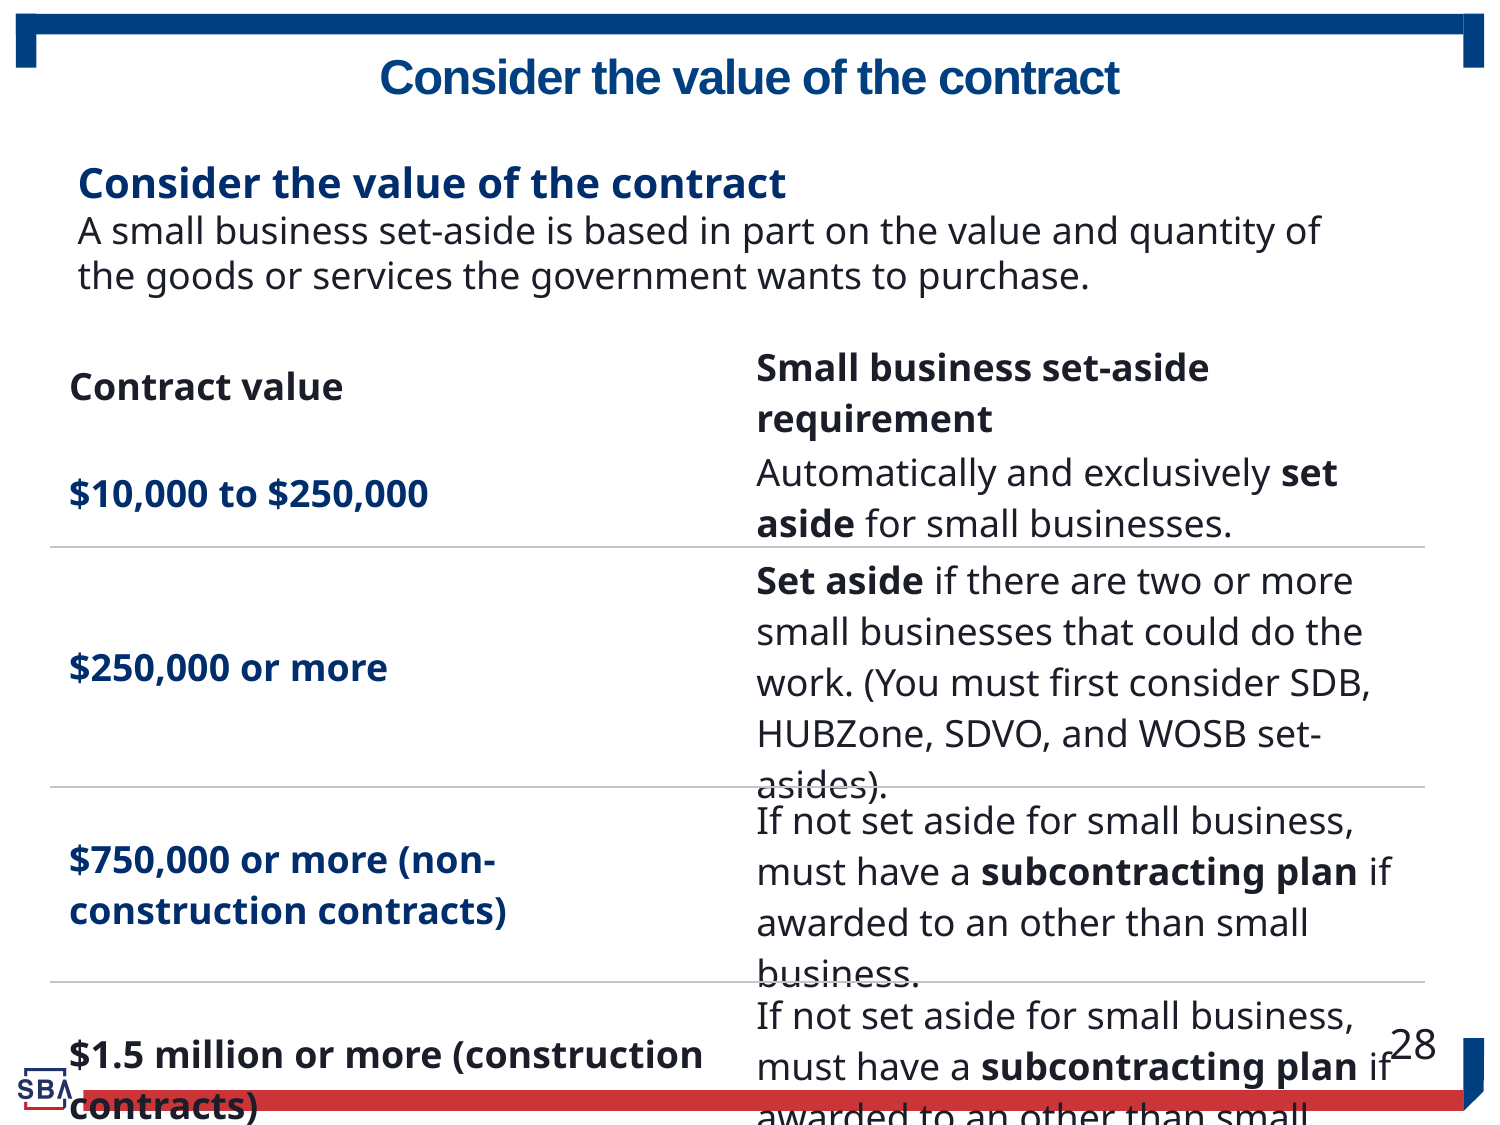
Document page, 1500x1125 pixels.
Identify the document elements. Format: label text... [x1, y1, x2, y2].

table_cell $10,000 to $250,000 [50, 439, 738, 546]
table_header Contract value [50, 334, 738, 439]
table_cell Automatically and exclusively set aside for small businesses. [738, 439, 1425, 546]
table_cell Set aside if there are two or more small businesses that could do the work. (You must first consider SDB, HUBZone, SDVO, and WOSB set-asides). [738, 548, 1425, 786]
table_cell If not set aside for small business, must have a subcontracting plan if awarded to an other than small business. [738, 983, 1425, 1125]
title Consider the value of the contract [75, 45, 1425, 114]
table_cell If not set aside for small business, must have a subcontracting plan if awarded to an other than small business. [738, 788, 1425, 981]
table_cell $1.5 million or more (construction contracts) [50, 983, 738, 1125]
table_cell $750,000 or more (non-construction contracts) [50, 788, 738, 981]
table_header Small business set-aside requirement [738, 334, 1425, 439]
slide_number 28 [1114, 1016, 1453, 1076]
table_cell $250,000 or more [50, 548, 738, 786]
text_box Consider the value of the contract A small business set-aside is based in part on the value and quantity of the goods or services the government wants to purchase. [62, 156, 1401, 310]
picture [18, 1068, 50, 1110]
